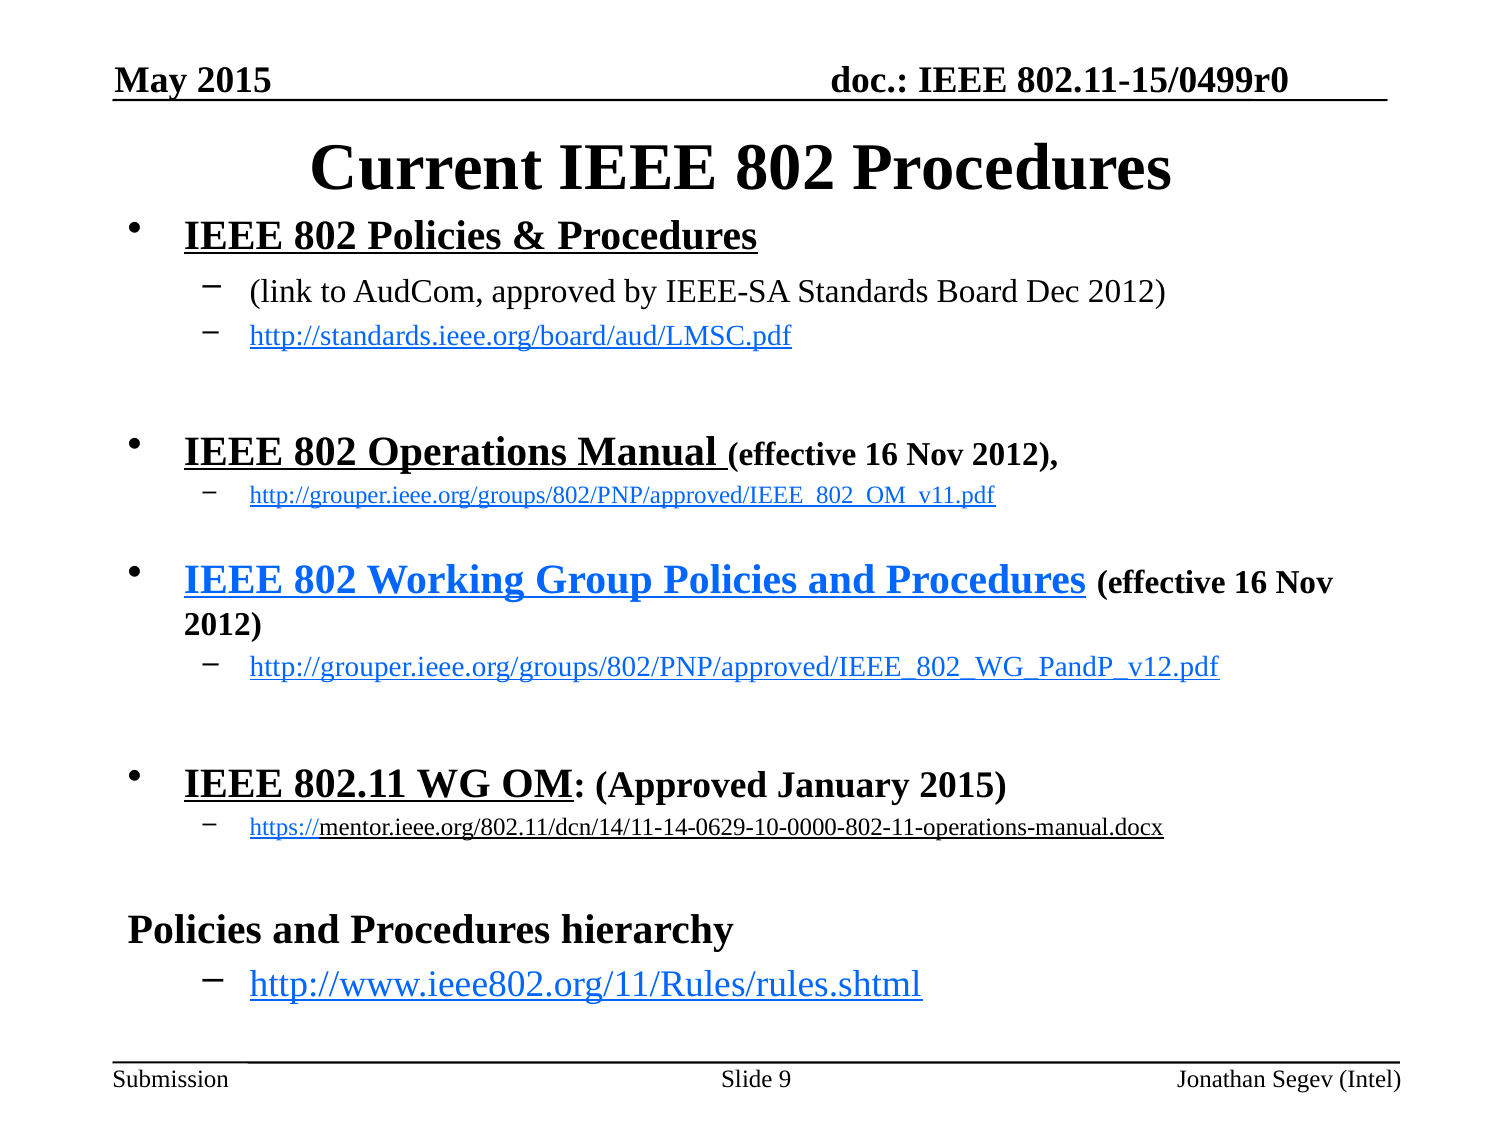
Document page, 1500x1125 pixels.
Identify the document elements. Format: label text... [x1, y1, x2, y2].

list IEEE 802 Policies & Procedures (link to AudCom, approved by IEEE-SA Standards Board Dec 2012) http://standards.ieee.org/board/aud/LMSC.pdf IEEE 802 Operations Manual (effective 16 Nov 2012), http://grouper.ieee.org/groups/802/PNP/approved/IEEE_802_OM_v11.pdf IEEE 802 Working Group Policies and Procedures (effective 16 Nov 2012) http://grouper.ieee.org/groups/802/PNP/approved/IEEE_802_WG_PandP_v12.pdf IEEE 802.11 WG OM: (Approved January 2015) https://mentor.ieee.org/802.11/dcn/14/11-14-0629-10-0000-802-11-operations-manual.docx Policies and Procedures hierarchy http://www.ieee802.org/11/Rules/rules.shtml [112, 200, 1388, 1050]
slide_number Slide 9 [712, 1061, 800, 1093]
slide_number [114, 54, 283, 101]
footer Jonathan Segev (Intel) [949, 1061, 1402, 1093]
title Current IEEE 802 Procedures [112, 112, 1388, 200]
